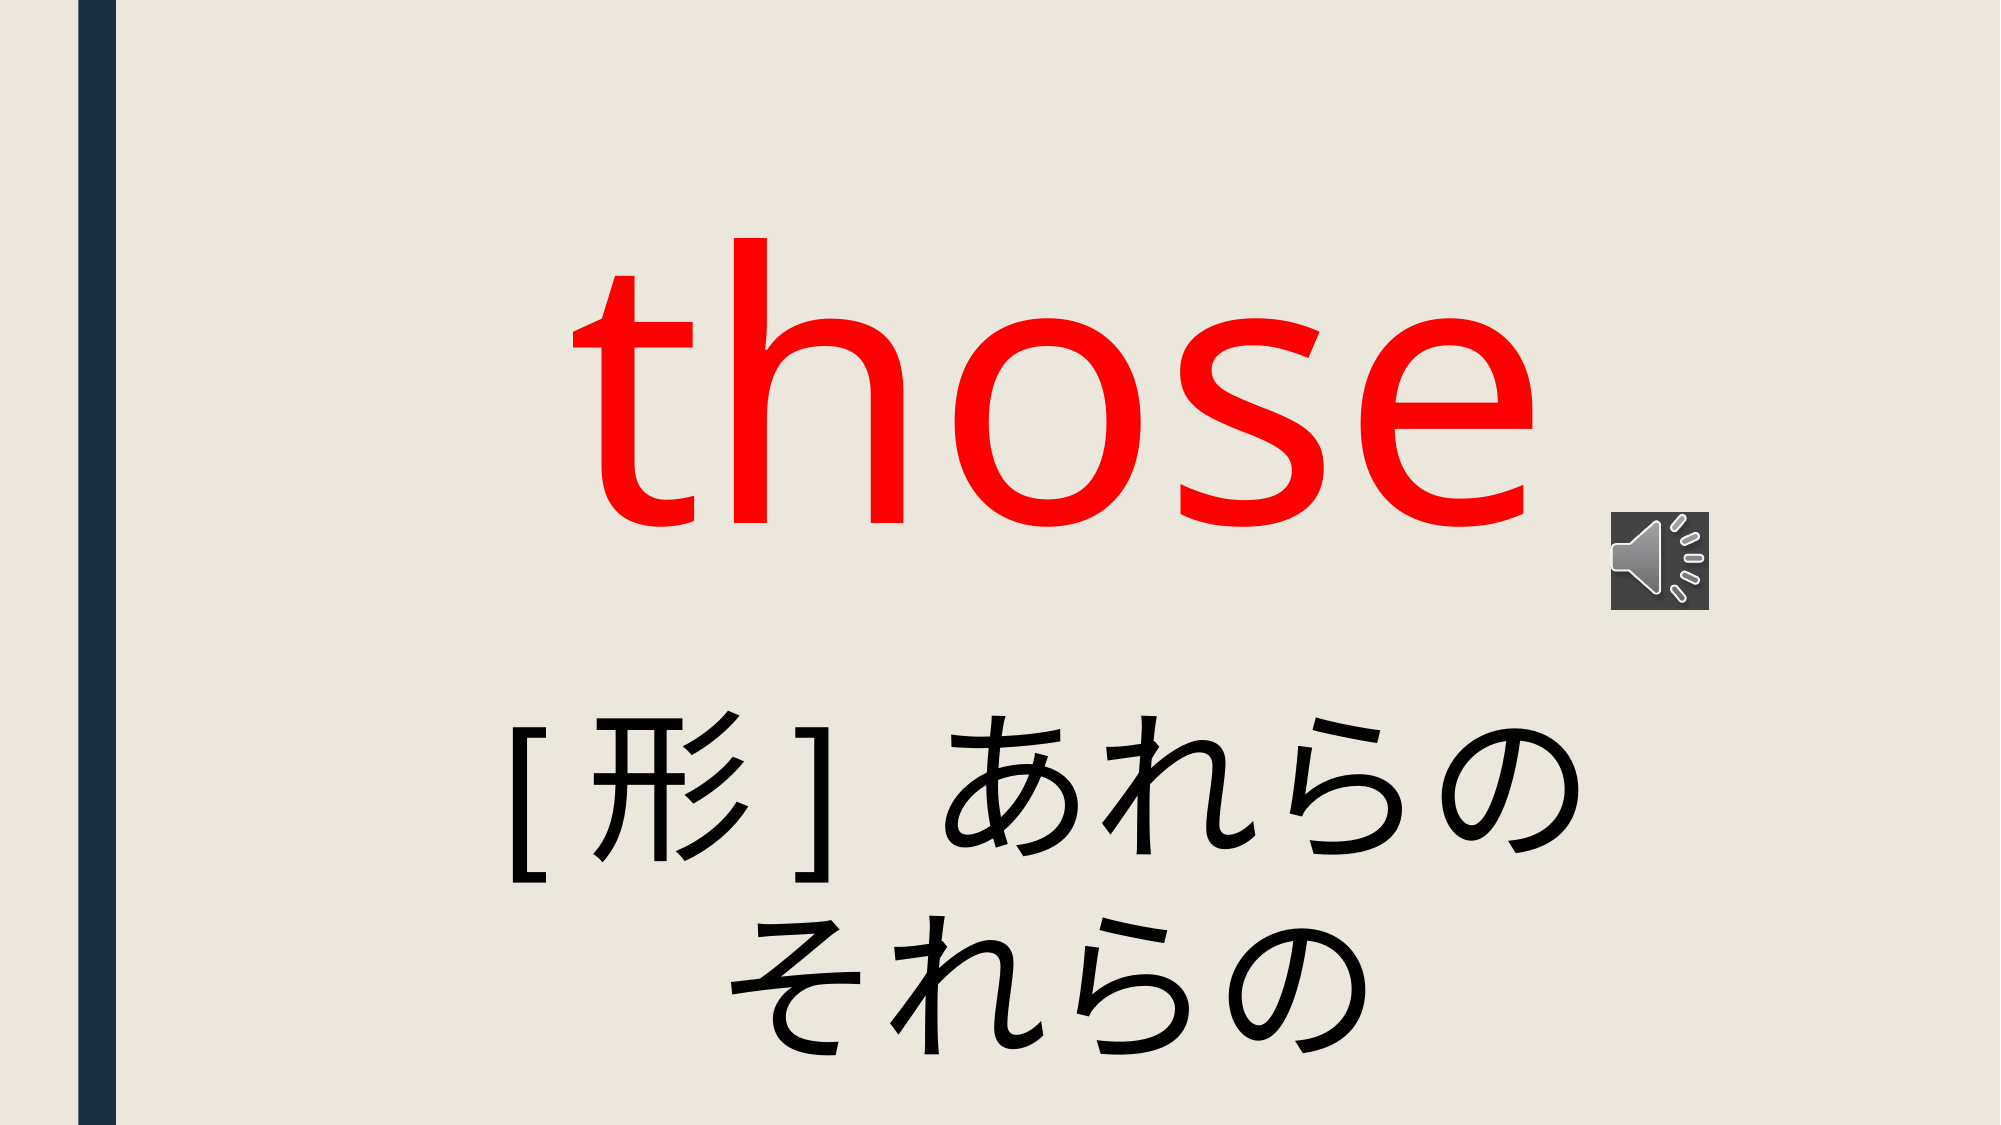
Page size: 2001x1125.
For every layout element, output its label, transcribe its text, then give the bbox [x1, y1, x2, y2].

text_box [形] あれらの それらの [225, 674, 1871, 1090]
text_box those [267, 141, 1853, 607]
picture [1609, 511, 1710, 612]
